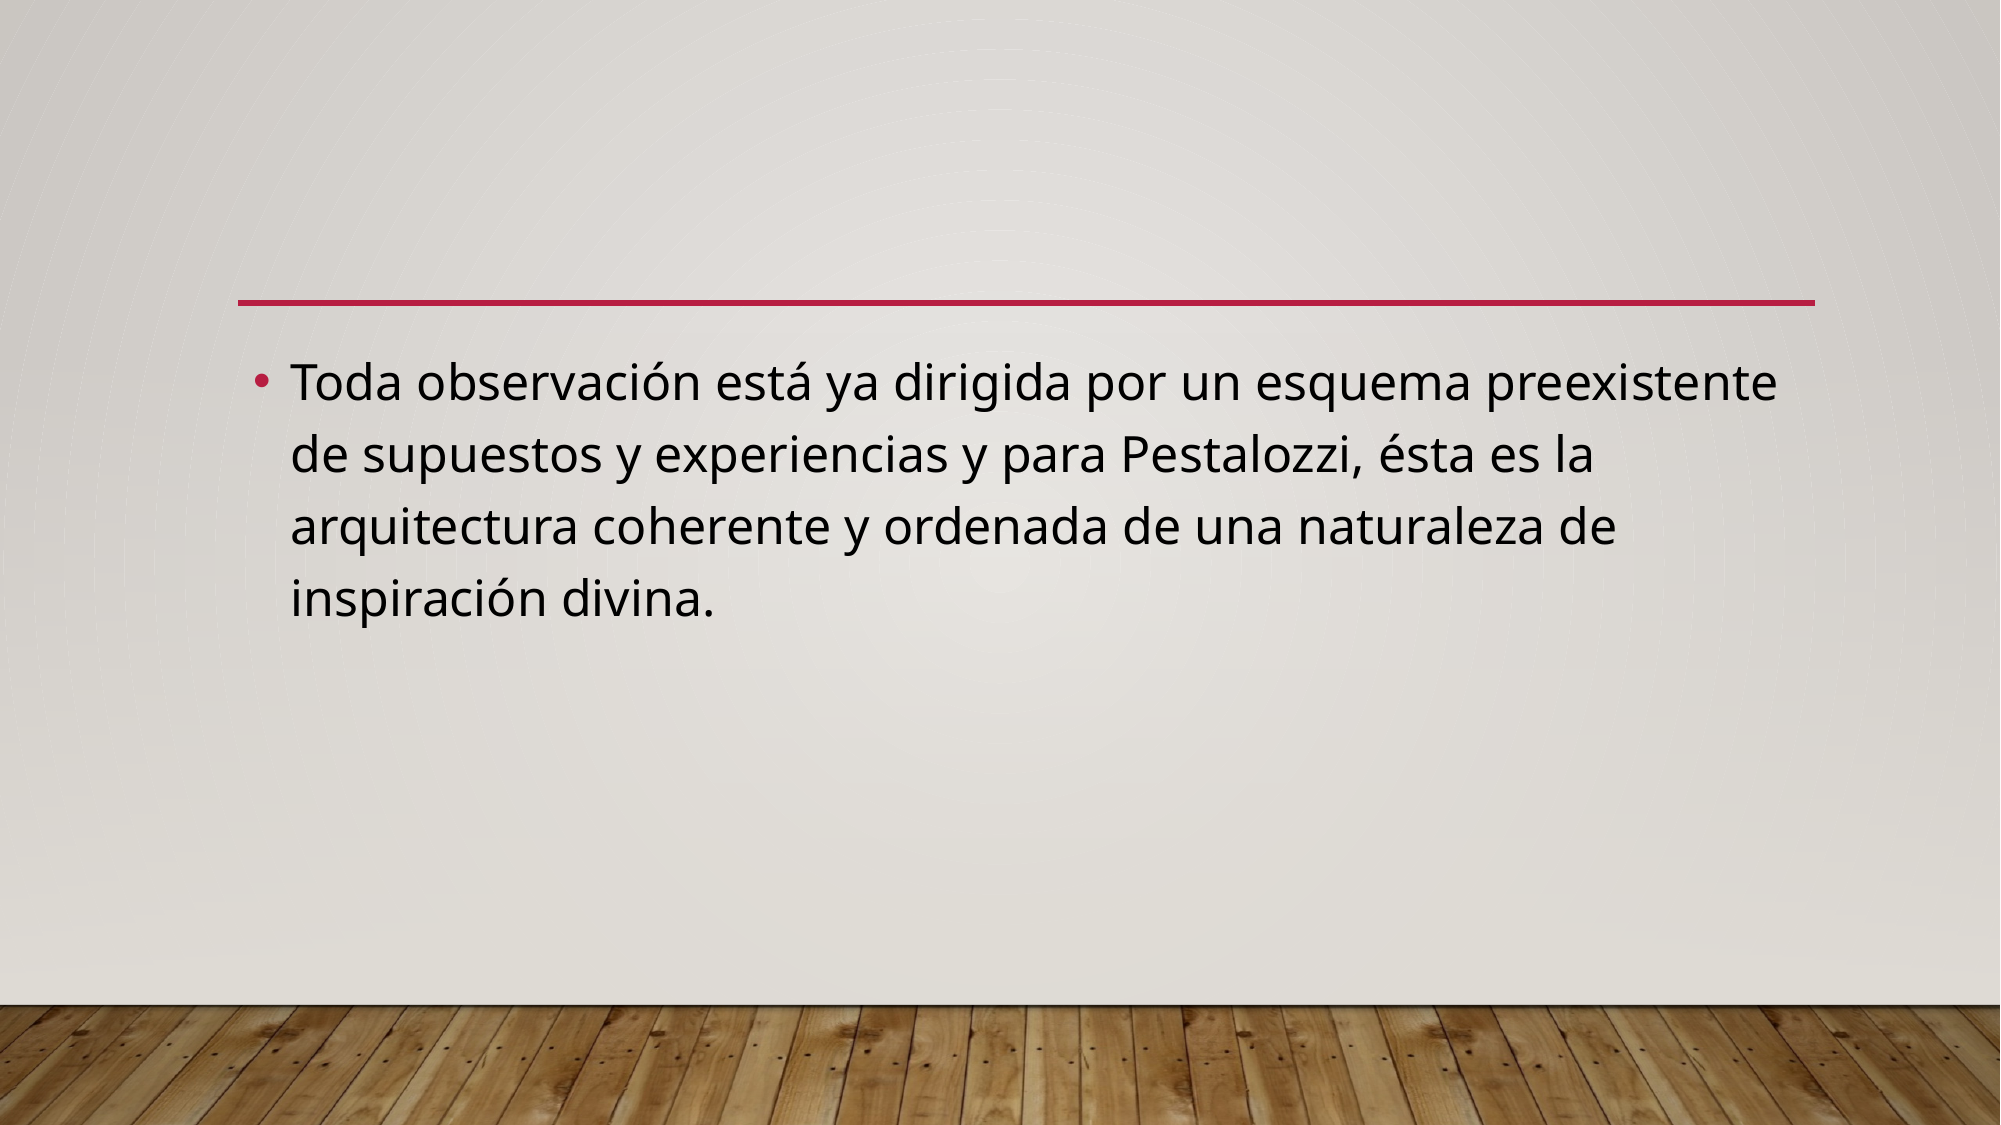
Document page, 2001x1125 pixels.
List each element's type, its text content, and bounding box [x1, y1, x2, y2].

picture [0, 1005, 2000, 1125]
list Toda observación está ya dirigida por un esquema preexistente de supuestos y experiencias y para Pestalozzi, ésta es la arquitectura coherente y ordenada de una naturaleza de inspiración divina. [238, 330, 1814, 897]
